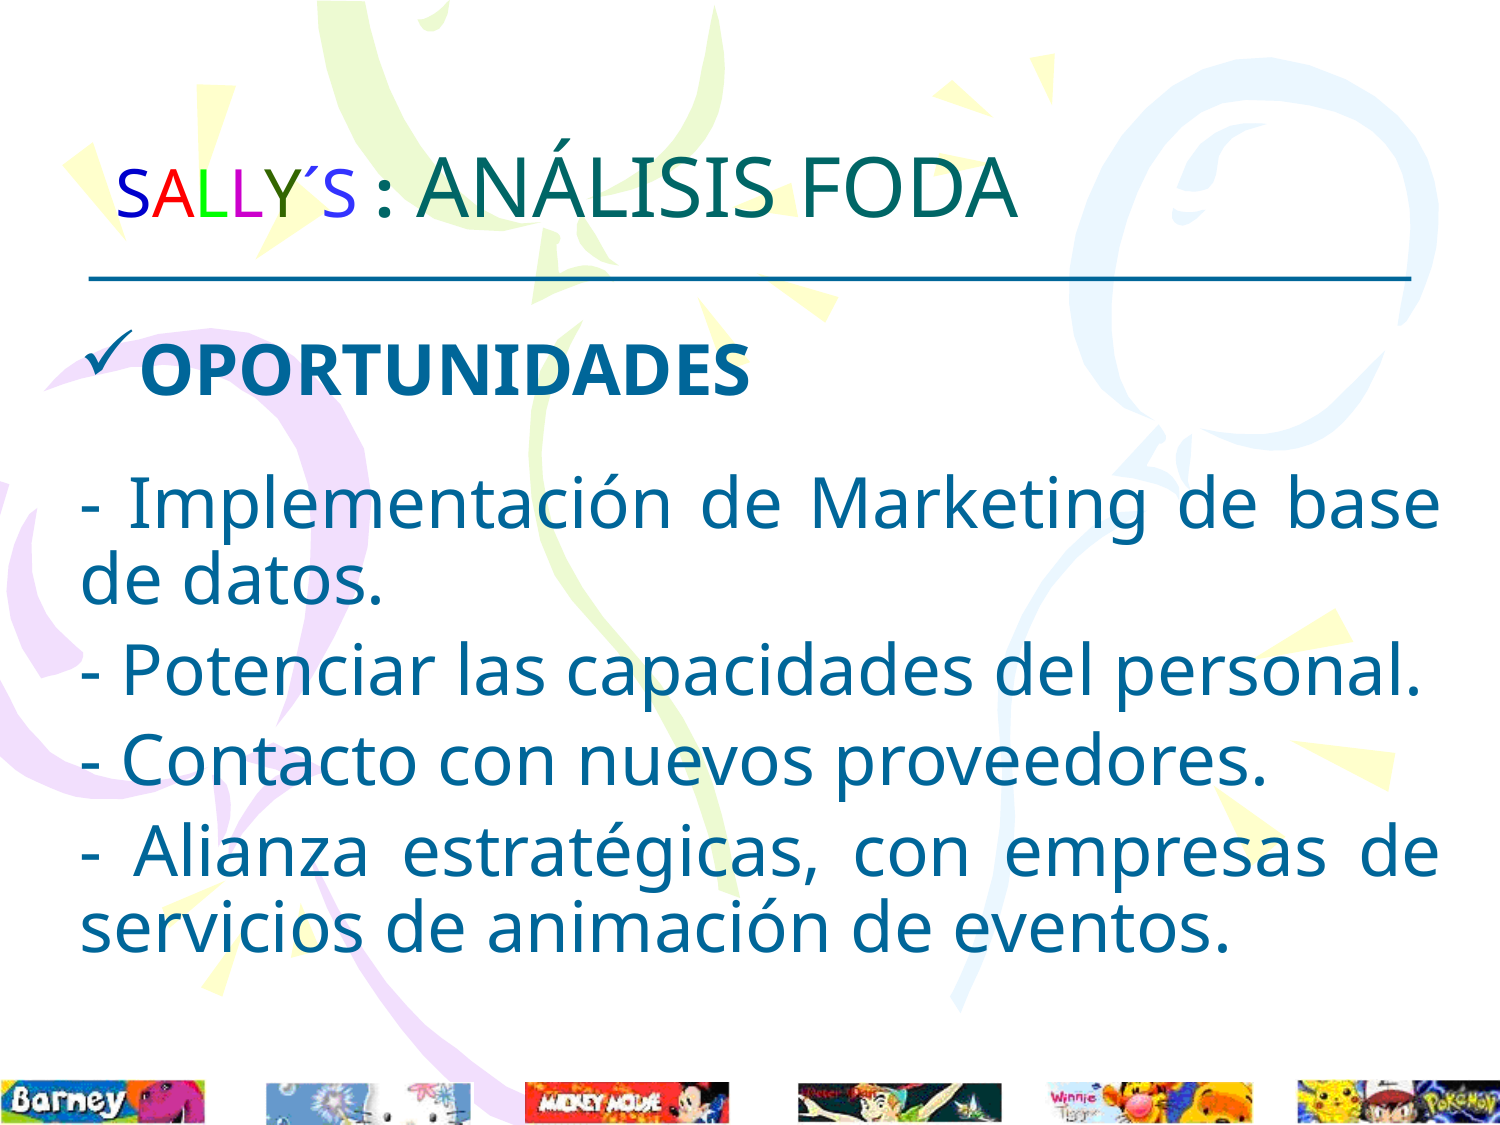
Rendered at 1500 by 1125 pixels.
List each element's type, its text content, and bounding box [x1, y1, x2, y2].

picture [525, 1082, 734, 1125]
picture [0, 1079, 209, 1125]
picture [265, 1082, 474, 1125]
picture [796, 1082, 1006, 1125]
picture [1045, 1082, 1254, 1125]
title SALLY´S : ANÁLISIS FODA [100, 125, 1471, 248]
picture [1294, 1079, 1500, 1125]
subtitle OPORTUNIDADES - Implementación de Marketing de base de datos. - Potenciar las capacidades del personal. - Contacto con nuevos proveedores. - Alianza estratégicas, con empresas de servicios de animación de eventos. [64, 326, 1459, 1000]
